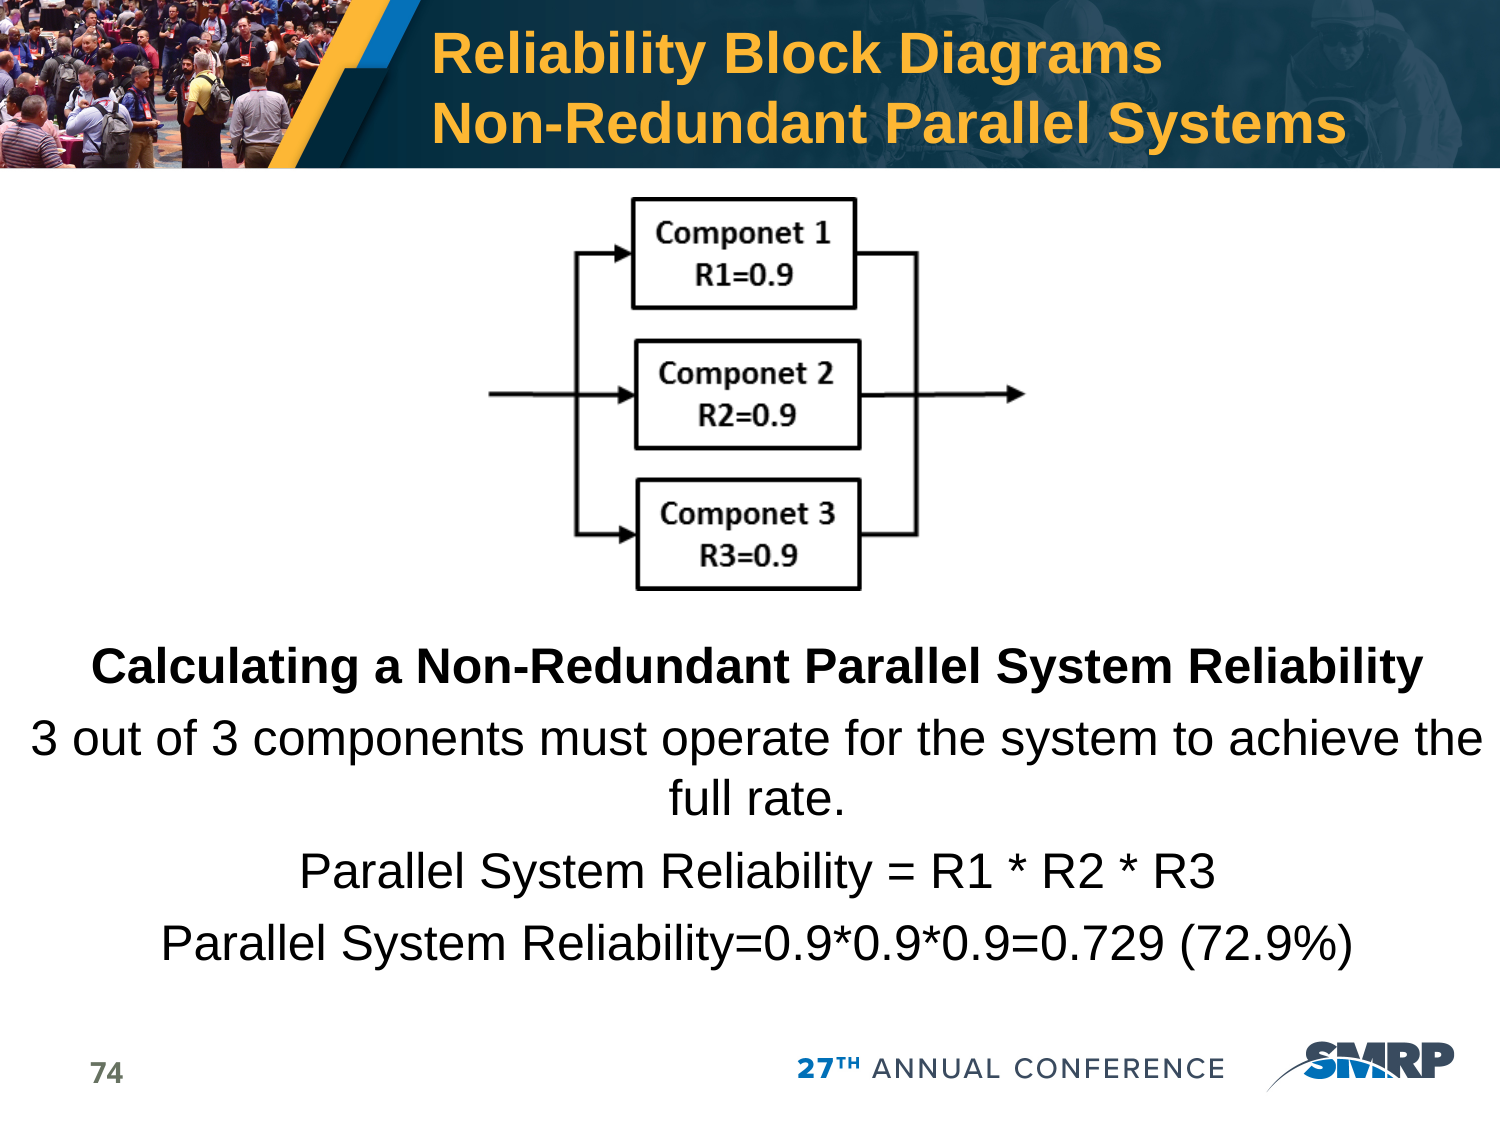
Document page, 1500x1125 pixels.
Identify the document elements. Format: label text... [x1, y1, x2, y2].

text_box Calculating a Non-Redundant Parallel System Reliability 3 out of 3 components must operate for the system to achieve the full rate. Parallel System Reliability = R1 * R2 * R3 Parallel System Reliability=0.9*0.9*0.9=0.729 (72.9%) [7, 625, 1500, 979]
title Reliability Block Diagrams Non-Redundant Parallel Systems [416, 14, 1407, 156]
picture [0, 0, 1500, 1125]
slide_number 74 [75, 1044, 293, 1105]
